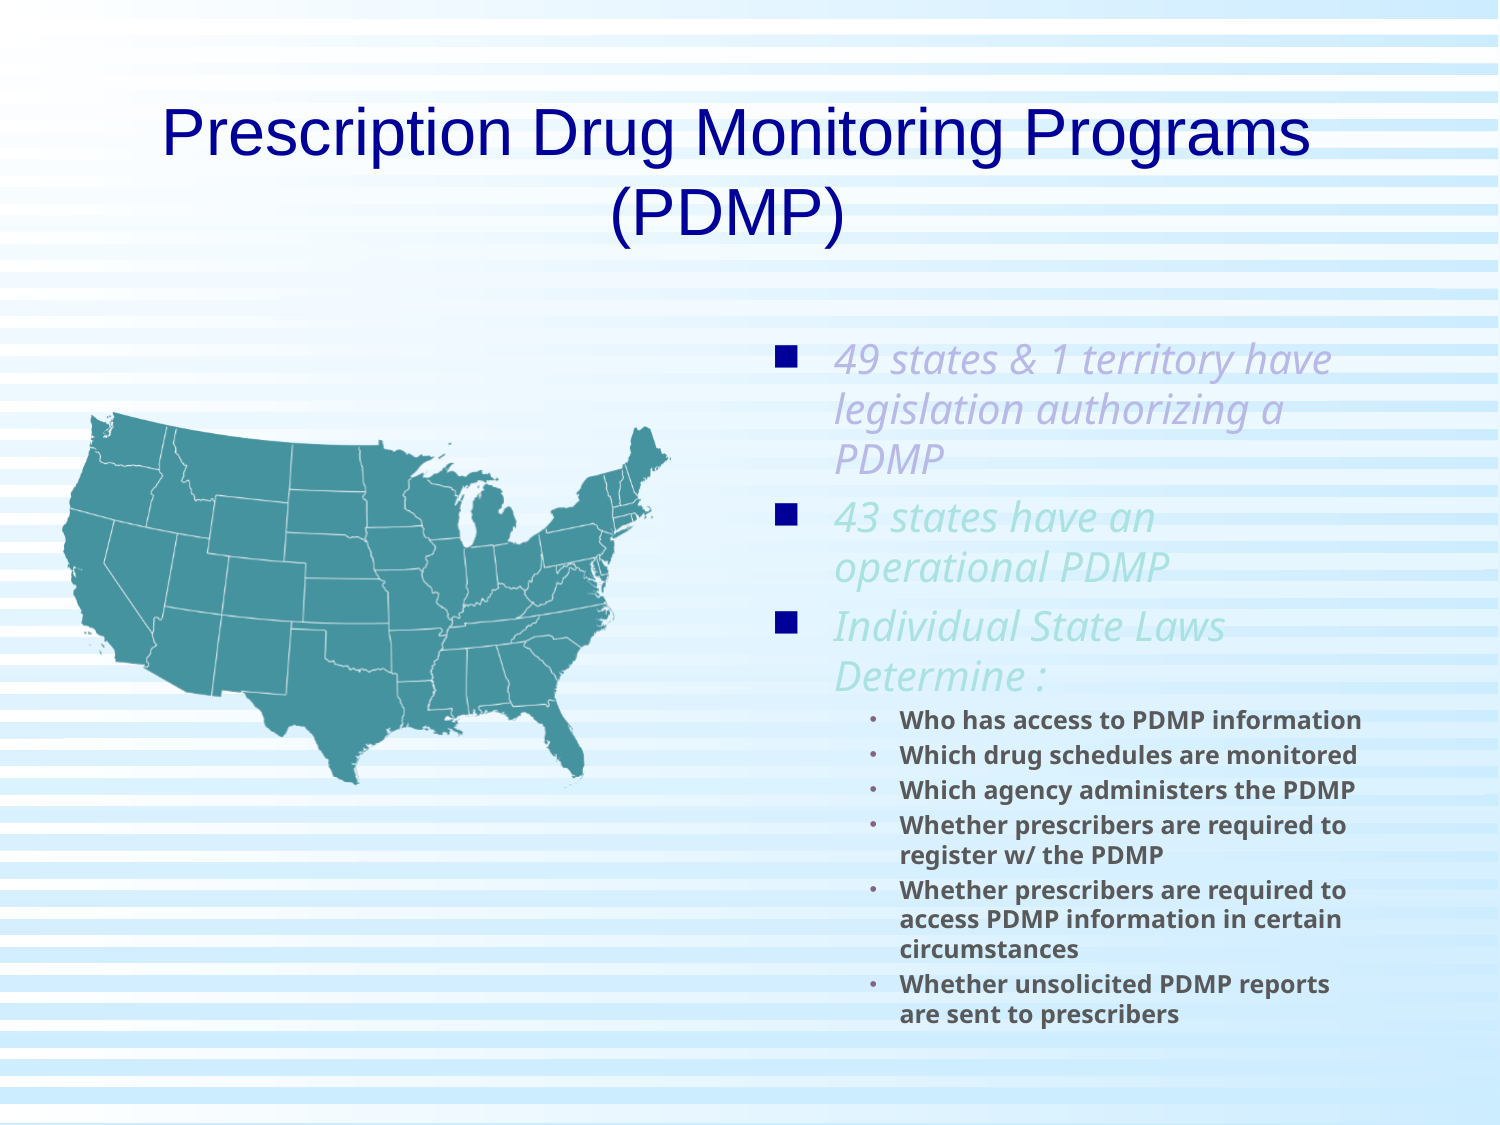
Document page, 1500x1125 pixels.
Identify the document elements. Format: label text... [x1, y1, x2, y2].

list 49 states & 1 territory have legislation authorizing a PDMP 43 states have an operational PDMP Individual State Laws Determine : Who has access to PDMP information Which drug schedules are monitored Which agency administers the PDMP Whether prescribers are required to register w/ the PDMP Whether prescribers are required to access PDMP information in certain circumstances Whether unsolicited PDMP reports are sent to prescribers [762, 324, 1388, 1001]
title Prescription Drug Monitoring Programs (PDMP) [99, 74, 1376, 263]
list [62, 412, 671, 788]
